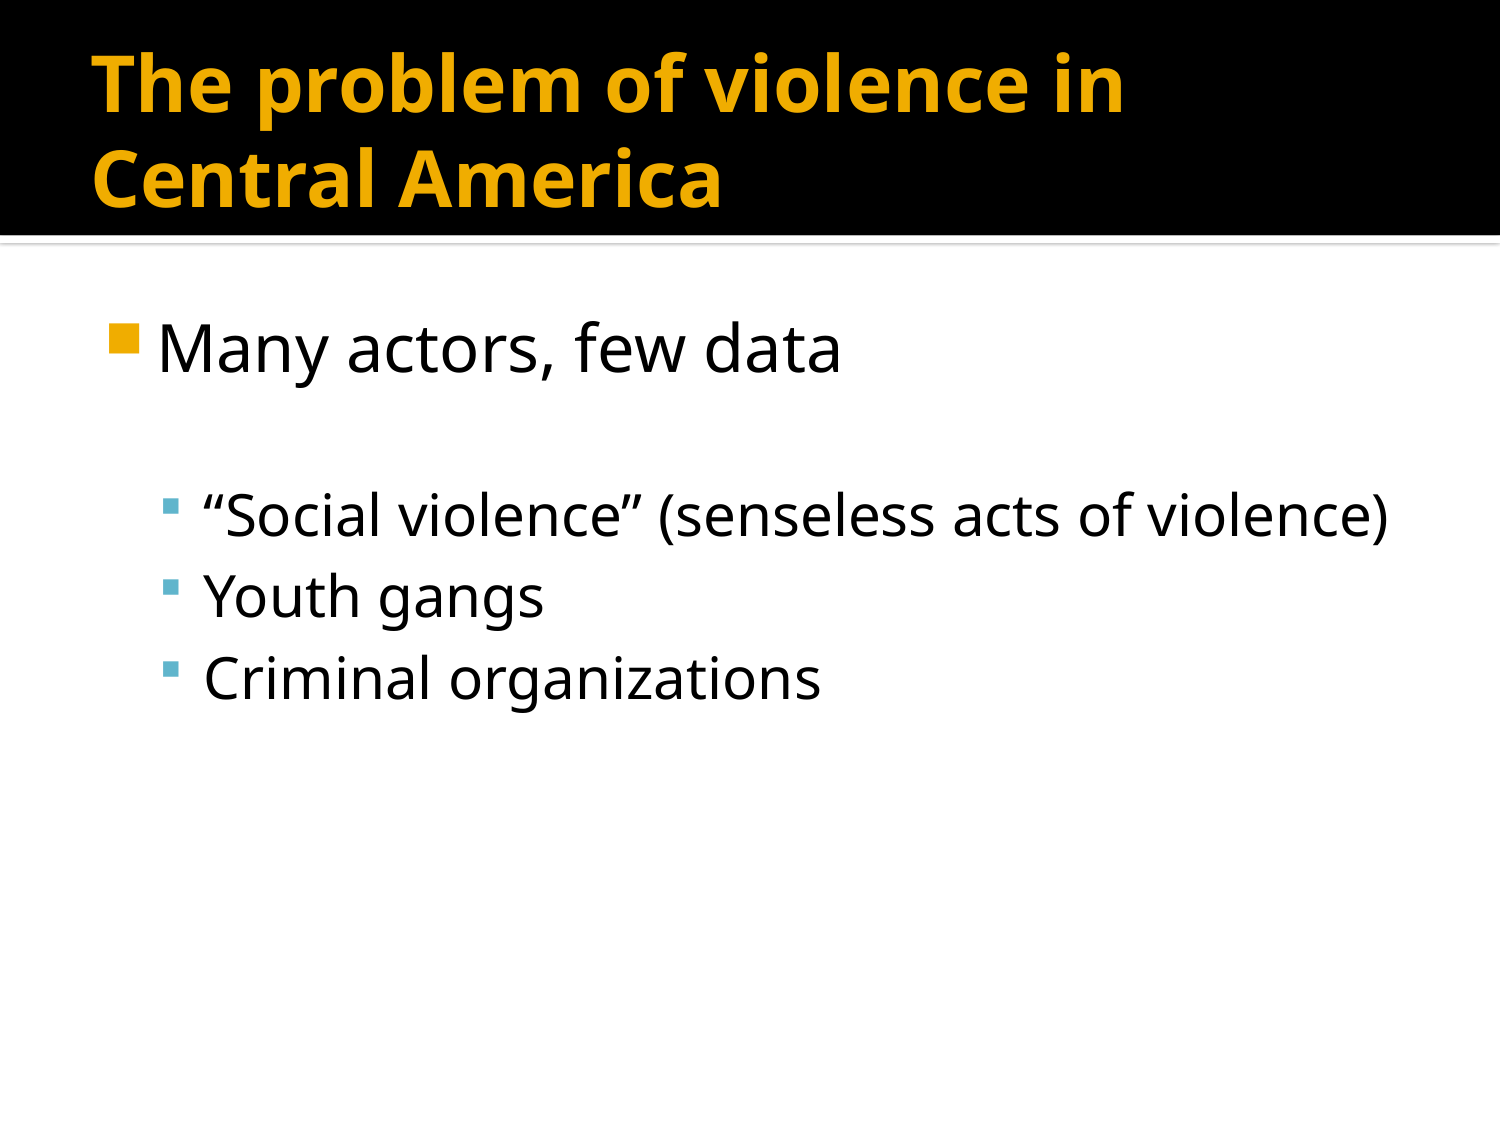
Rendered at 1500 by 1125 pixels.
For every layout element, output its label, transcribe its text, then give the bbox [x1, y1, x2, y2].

list Many actors, few data “Social violence” (senseless acts of violence) Youth gangs Criminal organizations [75, 291, 1425, 1050]
title The problem of violence in Central America [75, 25, 1425, 231]
